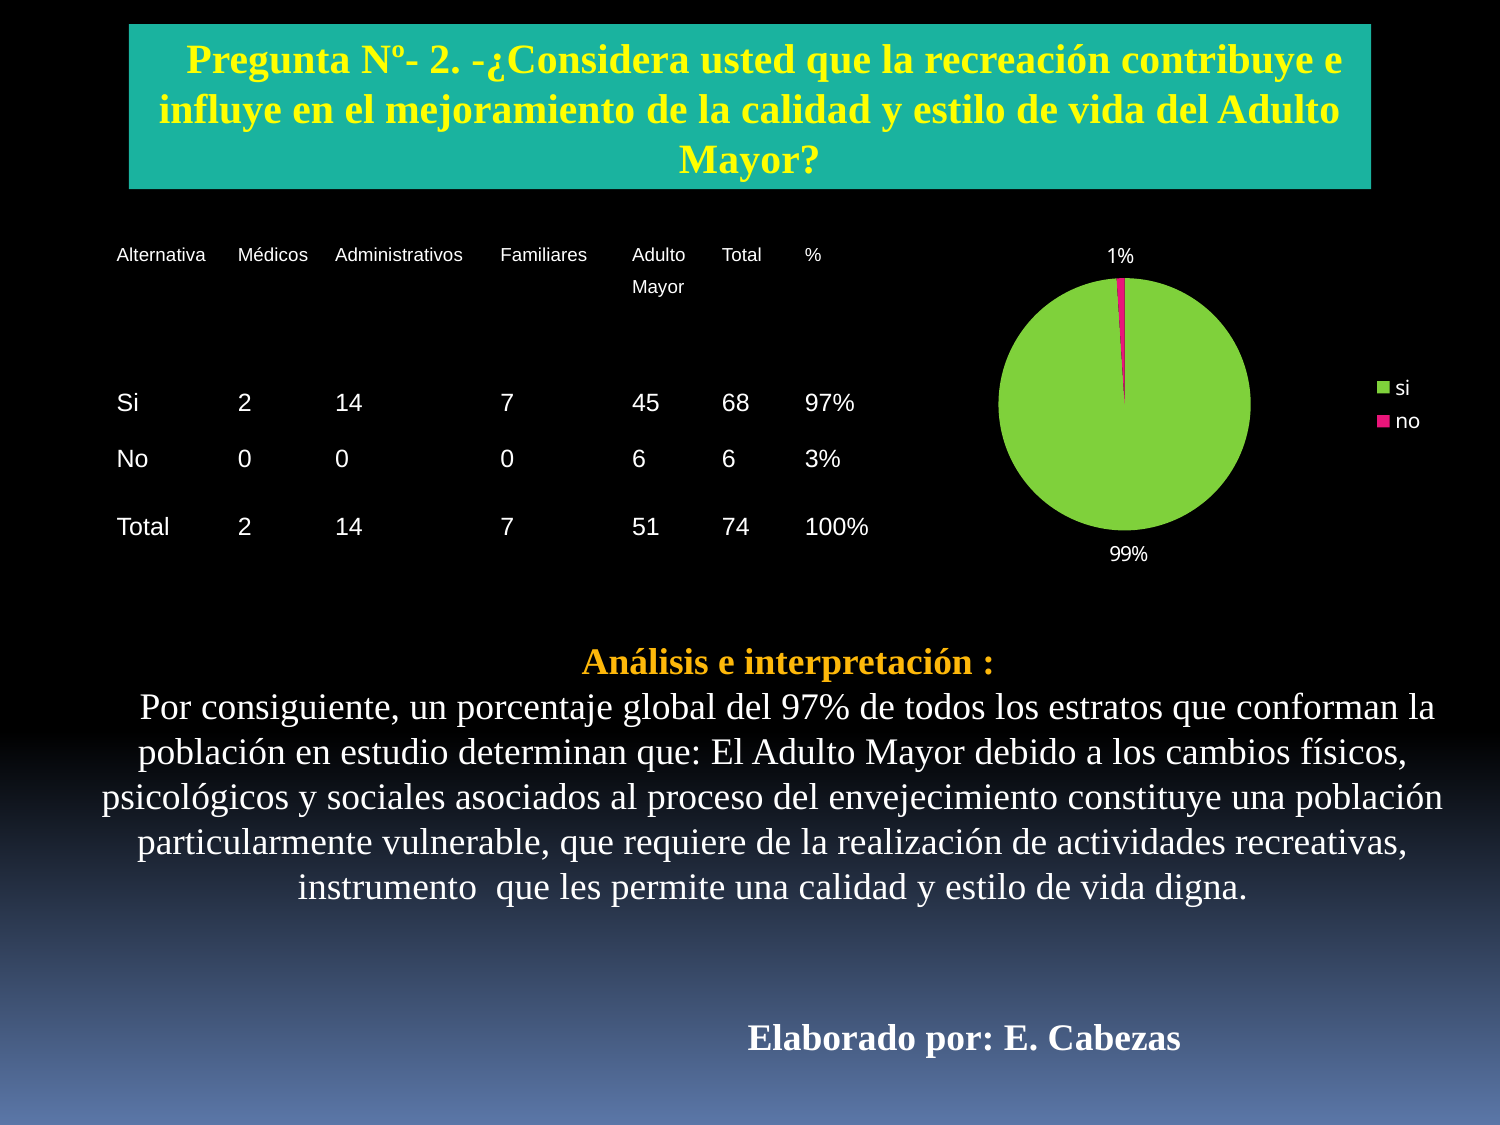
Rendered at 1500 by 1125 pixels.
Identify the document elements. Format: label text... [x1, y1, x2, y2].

text_box Análisis e interpretación : Por consiguiente, un porcentaje global del 97% de todos los estratos que conforman la población en estudio determinan que: El Adulto Mayor debido a los cambios físicos, psicológicos y sociales asociados al proceso del envejecimiento constituye una población particularmente vulnerable, que requiere de la realización de actividades recreativas, instrumento que les permite una calidad y estilo de vida digna. [70, 599, 1477, 914]
text_box Elaborado por: E. Cabezas [703, 960, 1453, 1066]
table_cell 6 [622, 431, 710, 498]
table_cell 6 [711, 431, 793, 498]
table_header Total [711, 235, 793, 374]
table_cell 2 [228, 376, 323, 430]
table_cell 97% [794, 376, 871, 430]
table_header Familiares [490, 235, 620, 374]
table_header Alternativa [106, 235, 226, 374]
chart [878, 233, 1441, 575]
table_header % [794, 235, 871, 374]
table_cell 0 [228, 431, 323, 498]
table_cell 0 [325, 431, 488, 498]
table_cell 51 [622, 500, 710, 567]
table_cell 2 [228, 500, 323, 567]
table_header Médicos [228, 235, 323, 374]
table_cell 14 [325, 500, 488, 567]
table_cell Si [106, 376, 226, 430]
text_box Pregunta Nº- 2. -¿Considera usted que la recreación contribuye e influye en el mejoramiento de la calidad y estilo de vida del Adulto Mayor? [128, 24, 1372, 190]
table_cell 68 [711, 376, 793, 430]
table_cell 45 [622, 376, 710, 430]
table_cell 100% [794, 500, 871, 567]
table_header Adulto Mayor [622, 235, 710, 374]
table_cell No [106, 431, 226, 498]
table_cell 74 [711, 500, 793, 567]
table_cell 7 [490, 376, 620, 430]
table_cell 0 [490, 431, 620, 498]
table_cell 7 [490, 500, 620, 567]
table_header Administrativos [325, 235, 488, 374]
table_cell 14 [325, 376, 488, 430]
table_cell Total [106, 500, 226, 567]
table_cell 3% [794, 431, 871, 498]
